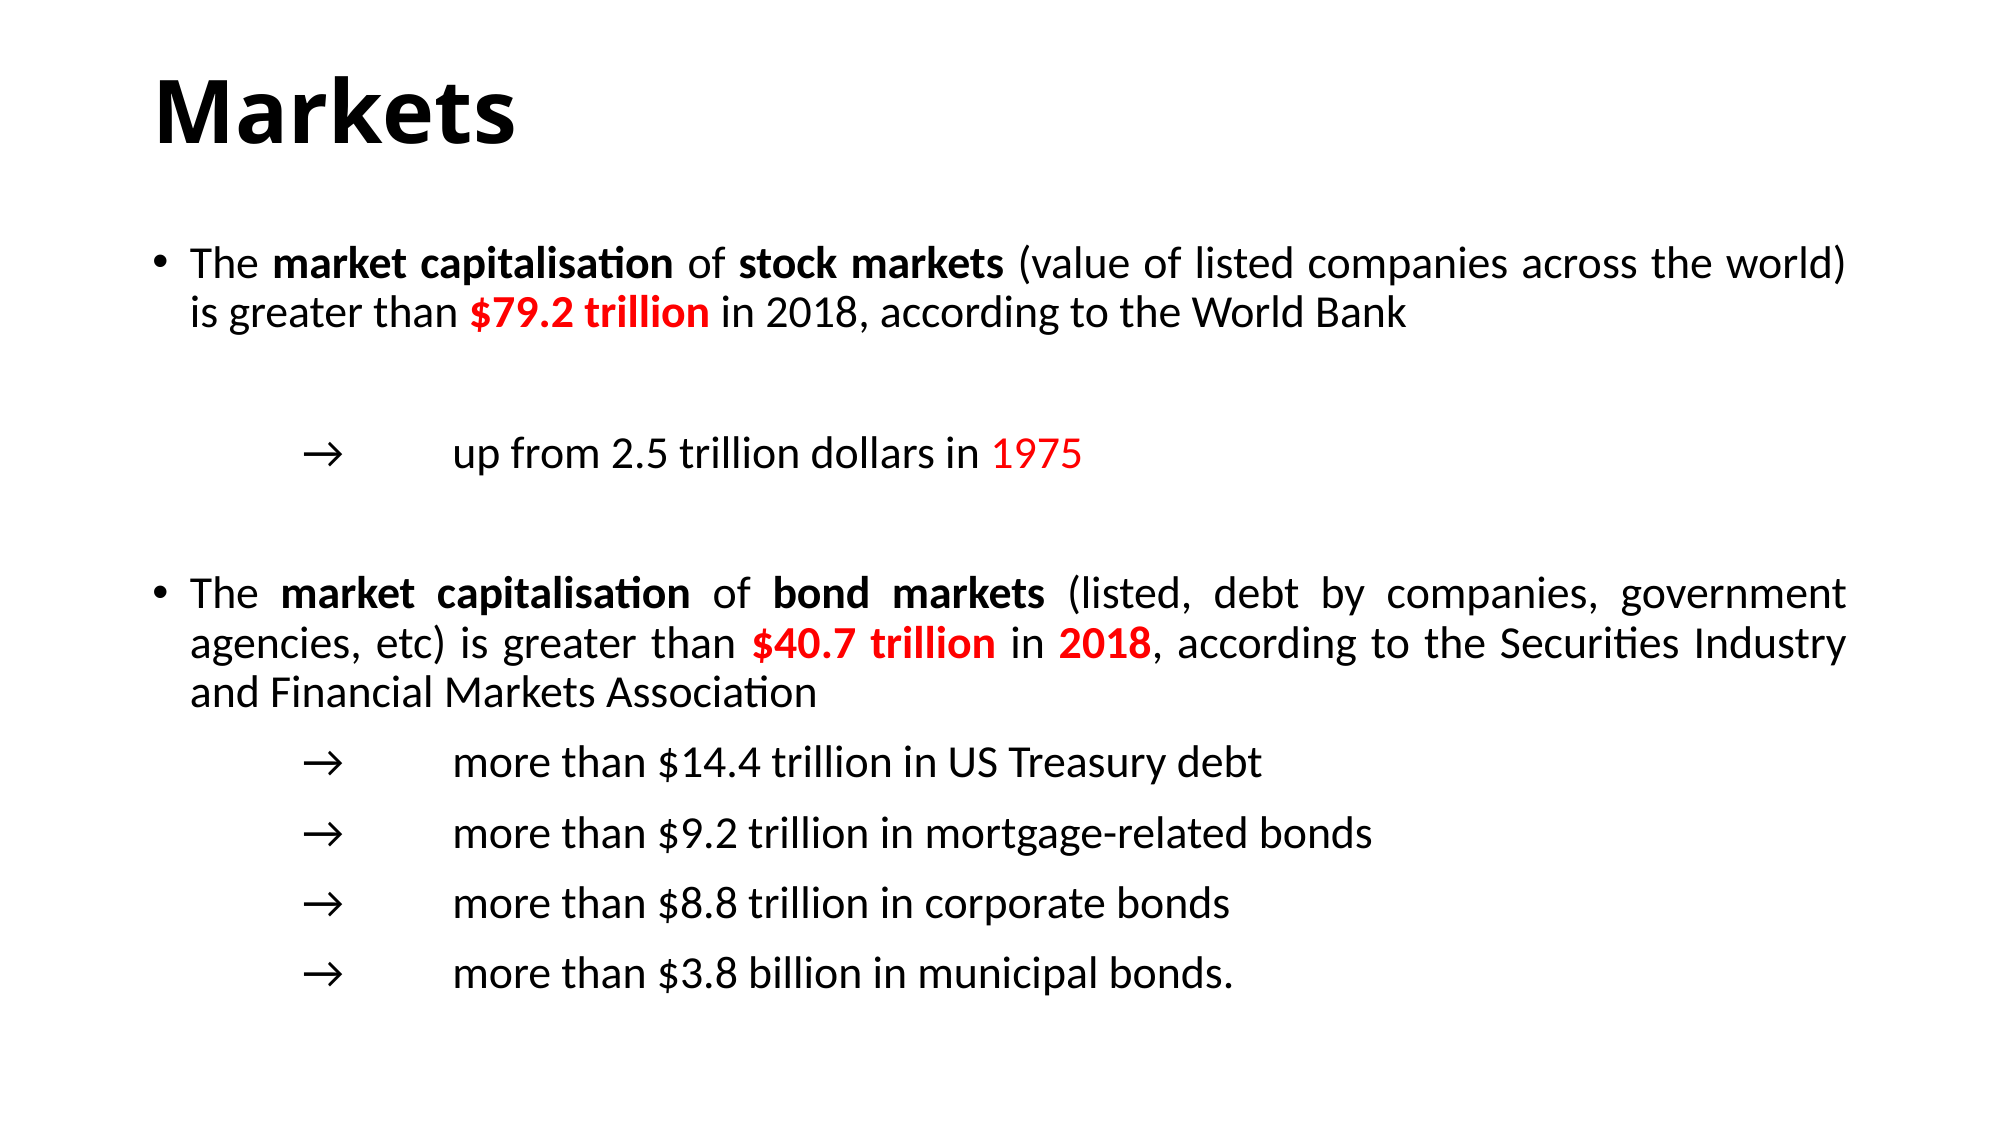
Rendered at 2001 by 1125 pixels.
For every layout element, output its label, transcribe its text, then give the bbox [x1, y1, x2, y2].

title Markets [137, 59, 1863, 171]
list The market capitalisation of stock markets (value of listed companies across the world) is greater than $79.2 trillion in 2018, according to the World Bank → up from 2.5 trillion dollars in 1975 The market capitalisation of bond markets (listed, debt by companies, government agencies, etc) is greater than $40.7 trillion in 2018, according to the Securities Industry and Financial Markets Association → more than $14.4 trillion in US Treasury debt → more than $9.2 trillion in mortgage-related bonds → more than $8.8 trillion in corporate bonds → more than $3.8 billion in municipal bonds. [137, 231, 1863, 1048]
